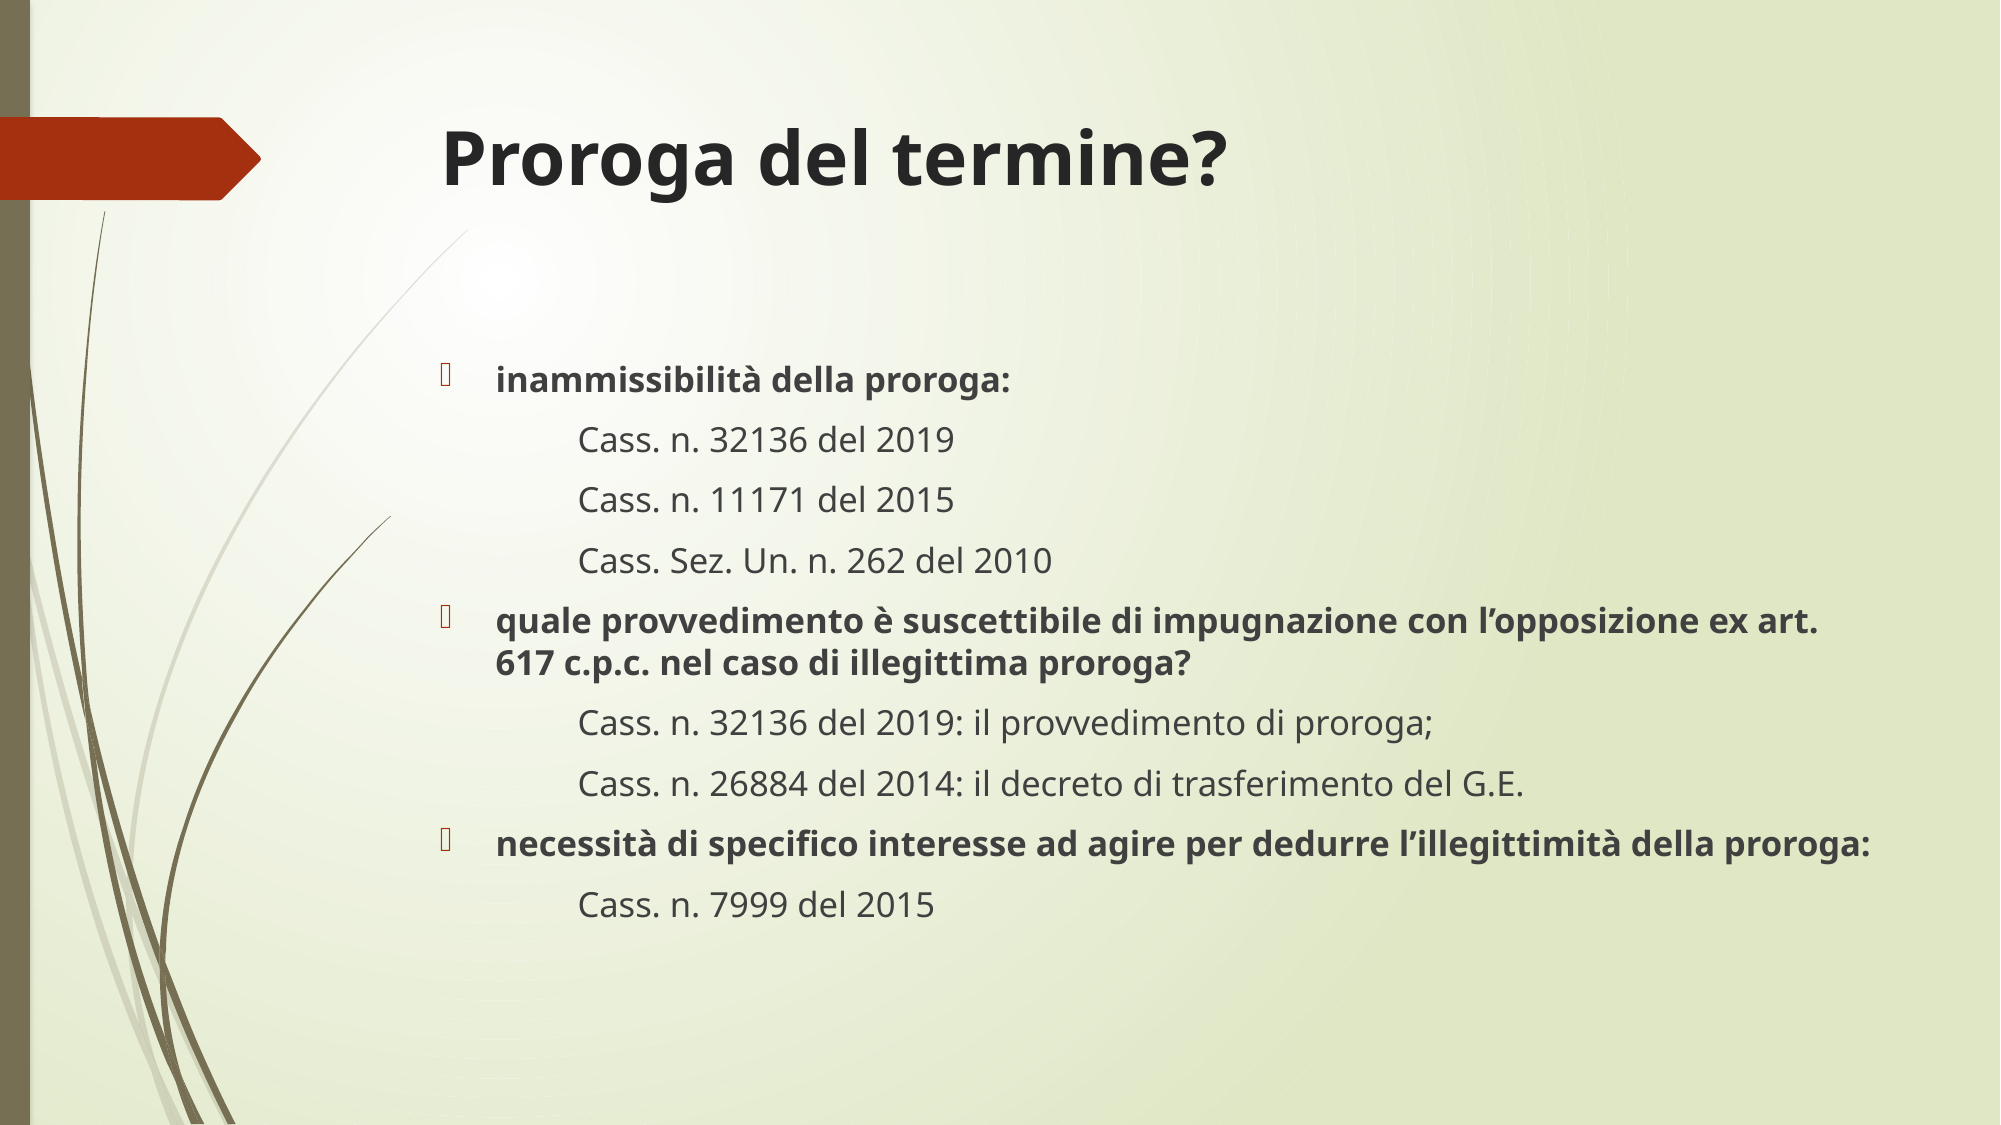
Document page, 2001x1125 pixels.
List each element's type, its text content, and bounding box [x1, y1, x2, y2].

title Proroga del termine? [425, 102, 1888, 313]
list inammissibilità della proroga: Cass. n. 32136 del 2019 Cass. n. 11171 del 2015 Cass. Sez. Un. n. 262 del 2010 quale provvedimento è suscettibile di impugnazione con l’opposizione ex art. 617 c.p.c. nel caso di illegittima proroga? Cass. n. 32136 del 2019: il provvedimento di proroga; Cass. n. 26884 del 2014: il decreto di trasferimento del G.E. necessità di specifico interesse ad agire per dedurre l’illegittimità della proroga: Cass. n. 7999 del 2015 [424, 350, 1888, 970]
